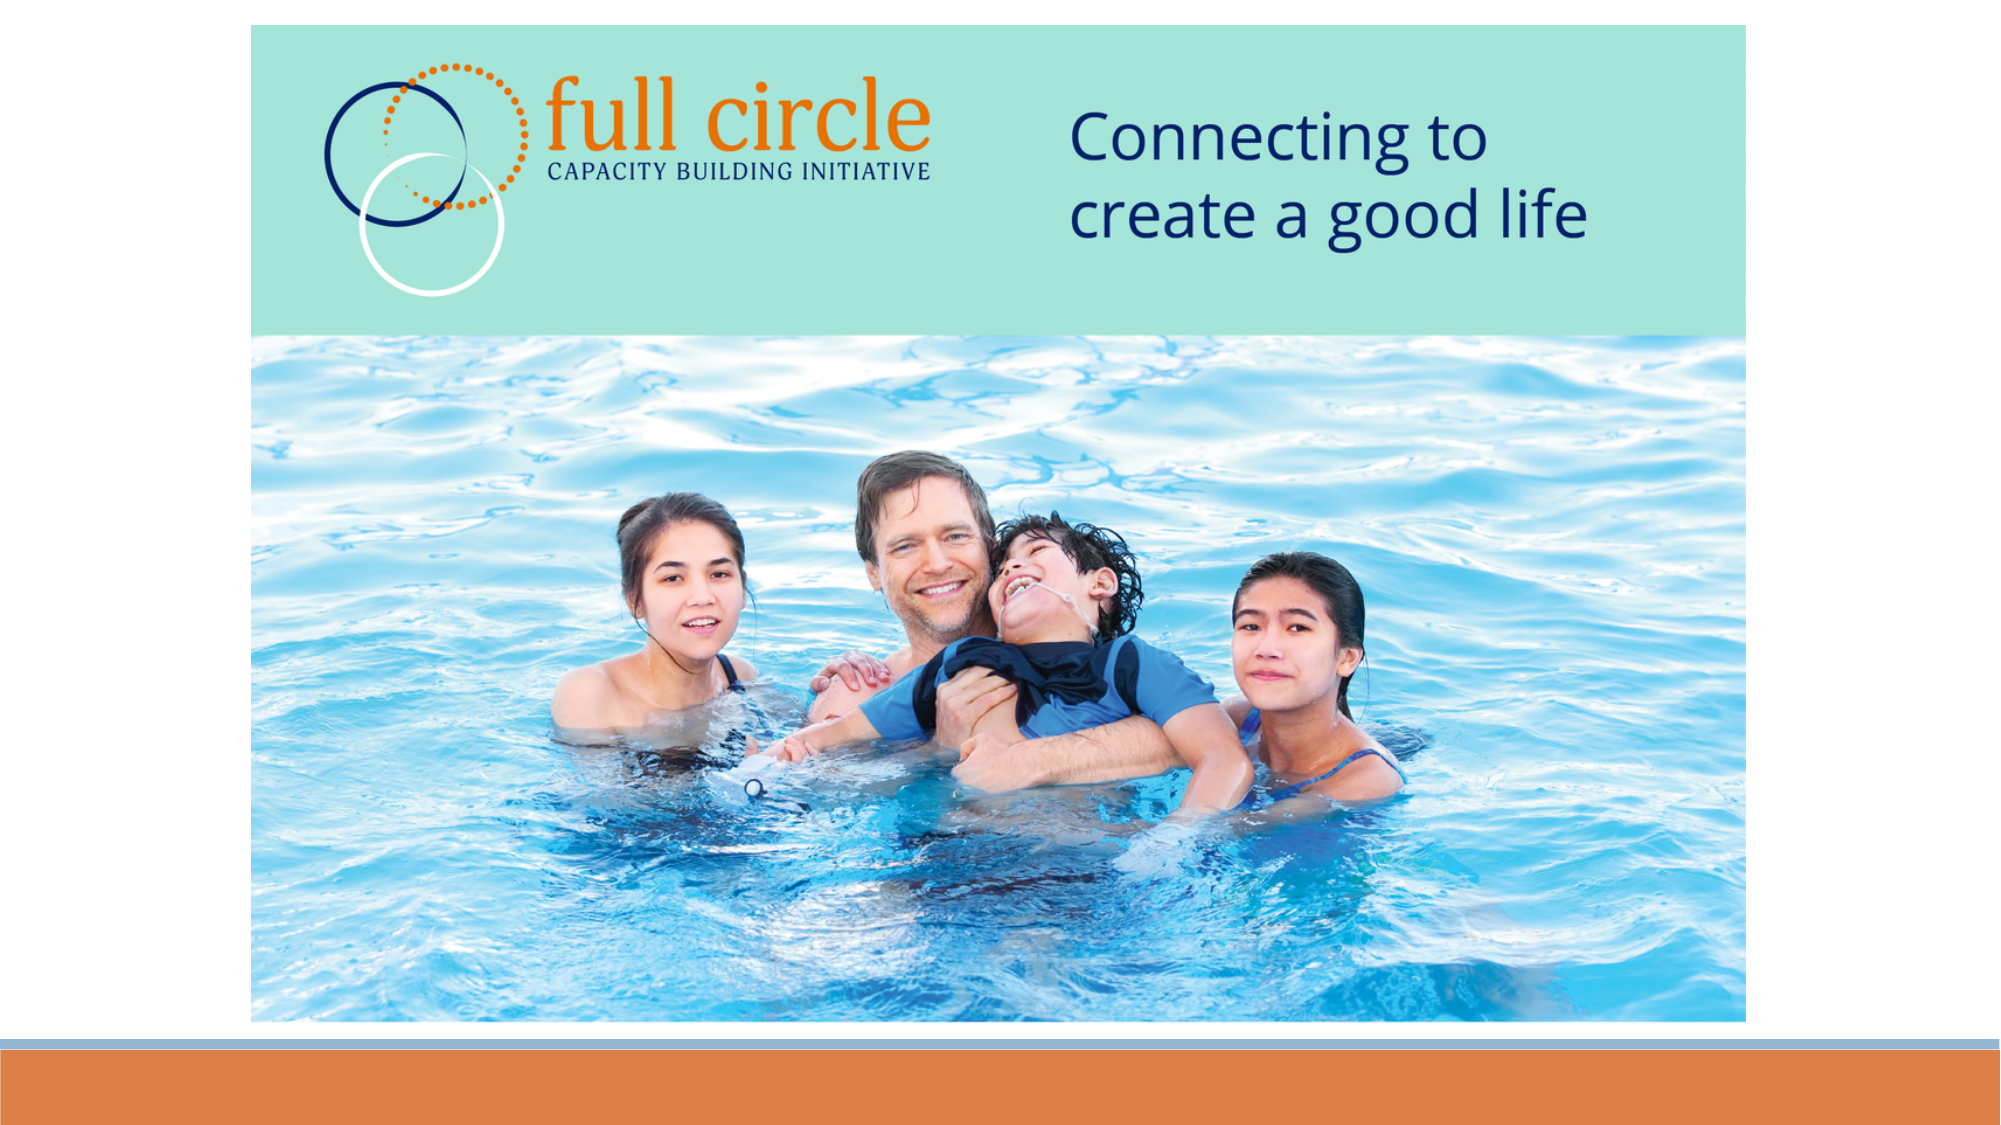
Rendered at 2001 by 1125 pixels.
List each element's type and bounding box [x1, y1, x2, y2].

picture [251, 25, 1746, 1023]
